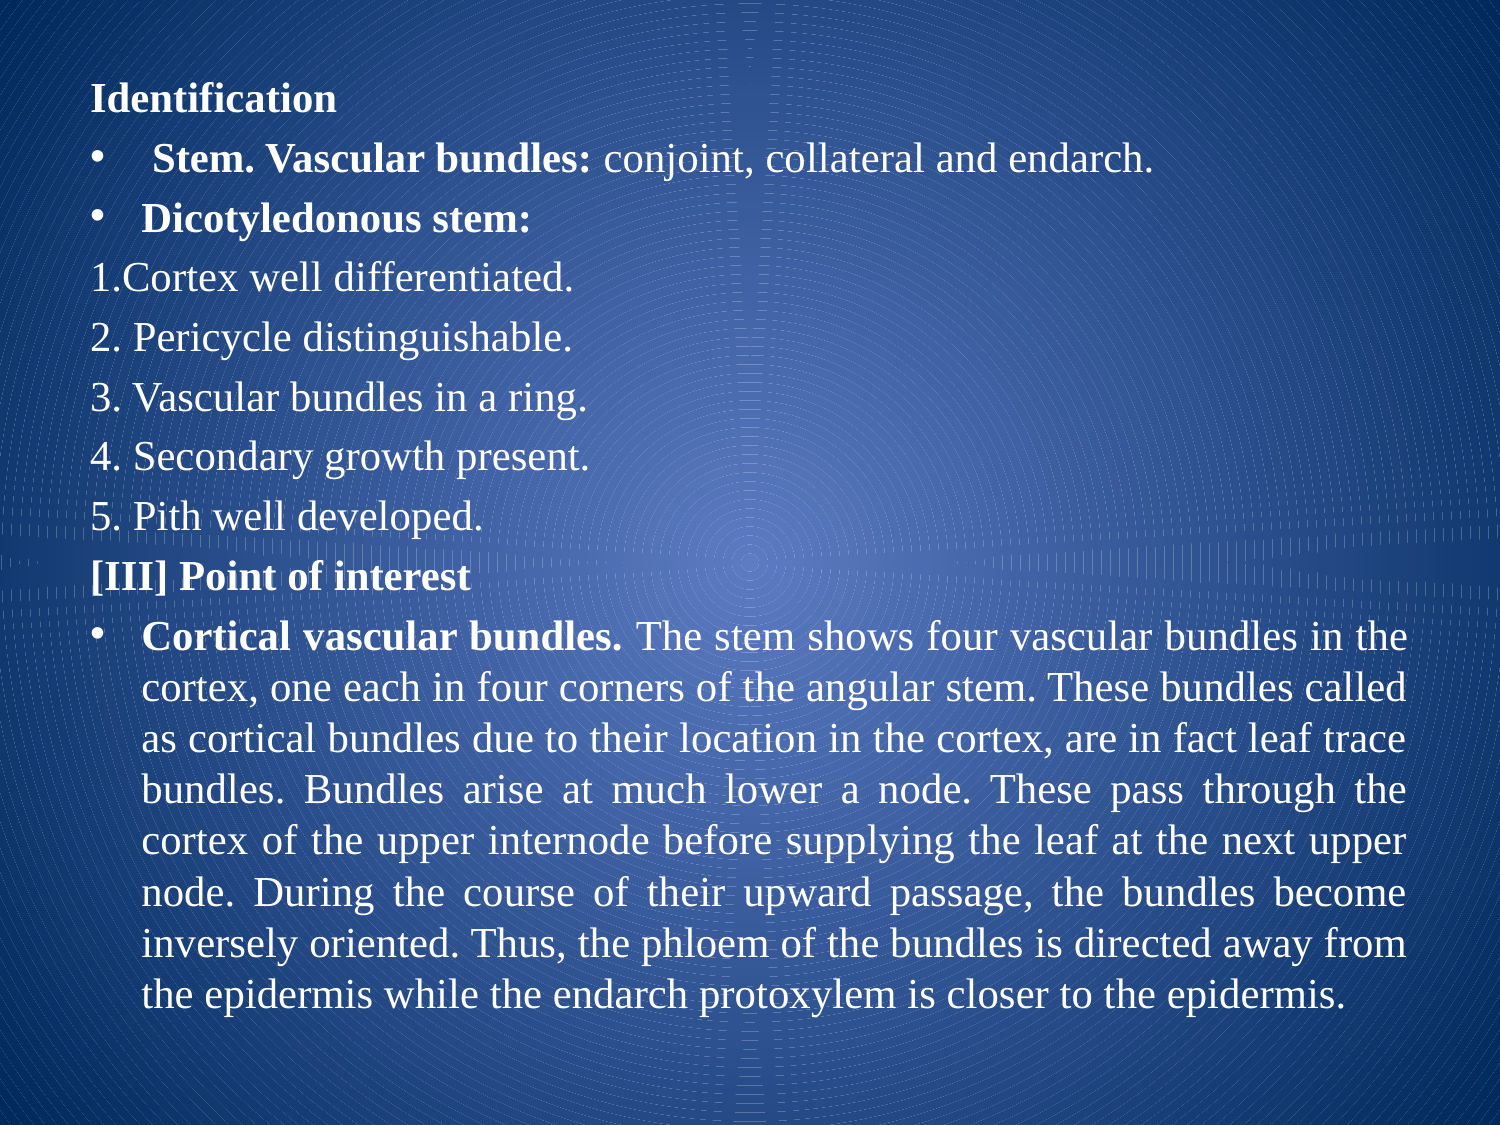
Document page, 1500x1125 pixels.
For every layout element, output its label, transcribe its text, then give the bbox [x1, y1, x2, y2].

list Identification Stem. Vascular bundles: conjoint, collateral and endarch. Dicotyledonous stem: 1.Cortex well differentiated. 2. Pericycle distinguishable. 3. Vascular bundles in a ring. 4. Secondary growth present. 5. Pith well developed. [III] Point of interest Cortical vascular bundles. The stem shows four vascular bundles in the cortex, one each in four corners of the angular stem. These bundles called as cortical bundles due to their location in the cortex, are in fact leaf trace bundles. Bundles arise at much lower a node. These pass through the cortex of the upper internode before supplying the leaf at the next upper node. During the course of their upward passage, the bundles become inversely oriented. Thus, the phloem of the bundles is directed away from the epidermis while the endarch protoxylem is closer to the epidermis. [75, 62, 1425, 1063]
